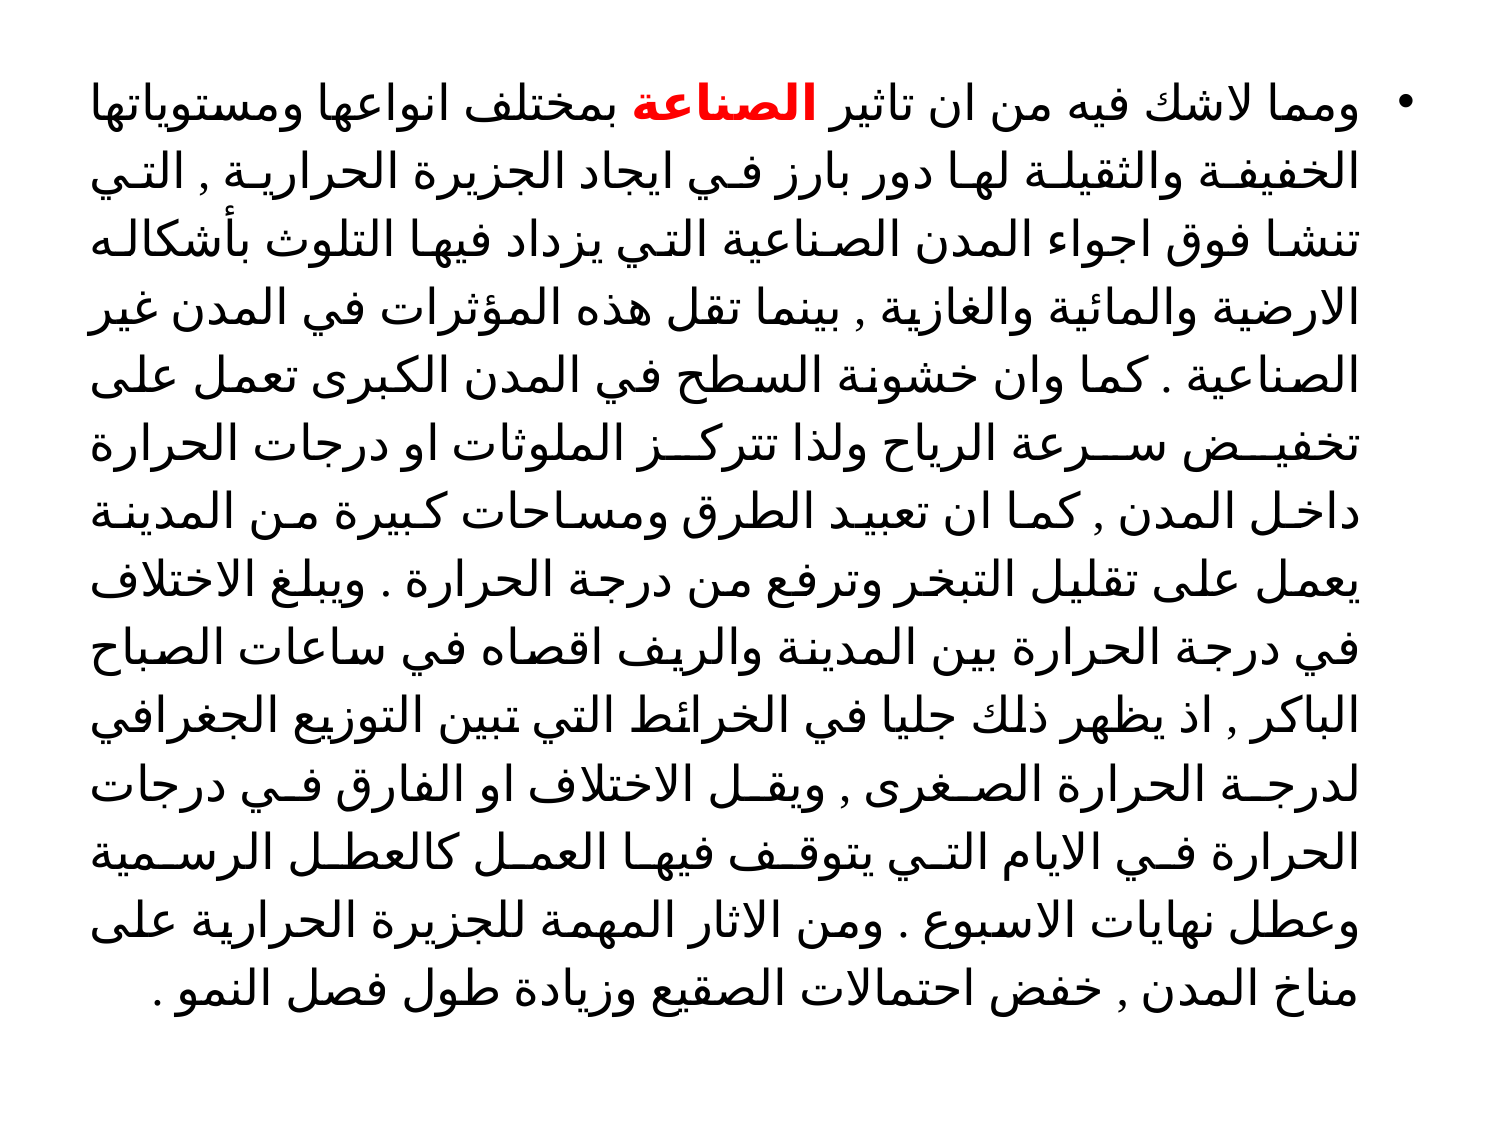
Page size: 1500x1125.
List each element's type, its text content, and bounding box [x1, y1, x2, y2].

text_box ومما لاشك فيه من ان تاثير الصناعة بمختلف انواعها ومستوياتها الخفيفة والثقيلة لها دور بارز في ايجاد الجزيرة الحرارية , التي تنشا فوق اجواء المدن الصناعية التي يزداد فيها التلوث بأشكاله الارضية والمائية والغازية , بينما تقل هذه المؤثرات في المدن غير الصناعية . كما وان خشونة السطح في المدن الكبرى تعمل على تخفيض سرعة الرياح ولذا تتركز الملوثات او درجات الحرارة داخل المدن , كما ان تعبيد الطرق ومساحات كبيرة من المدينة يعمل على تقليل التبخر وترفع من درجة الحرارة . ويبلغ الاختلاف في درجة الحرارة بين المدينة والريف اقصاه في ساعات الصباح الباكر , اذ يظهر ذلك جليا في الخرائط التي تبين التوزيع الجغرافي لدرجة الحرارة الصغرى , ويقل الاختلاف او الفارق في درجات الحرارة في الايام التي يتوقف فيها العمل كالعطل الرسمية وعطل نهايات الاسبوع . ومن الاثار المهمة للجزيرة الحرارية على مناخ المدن , خفض احتمالات الصقيع وزيادة طول فصل النمو . [74, 54, 1425, 1083]
